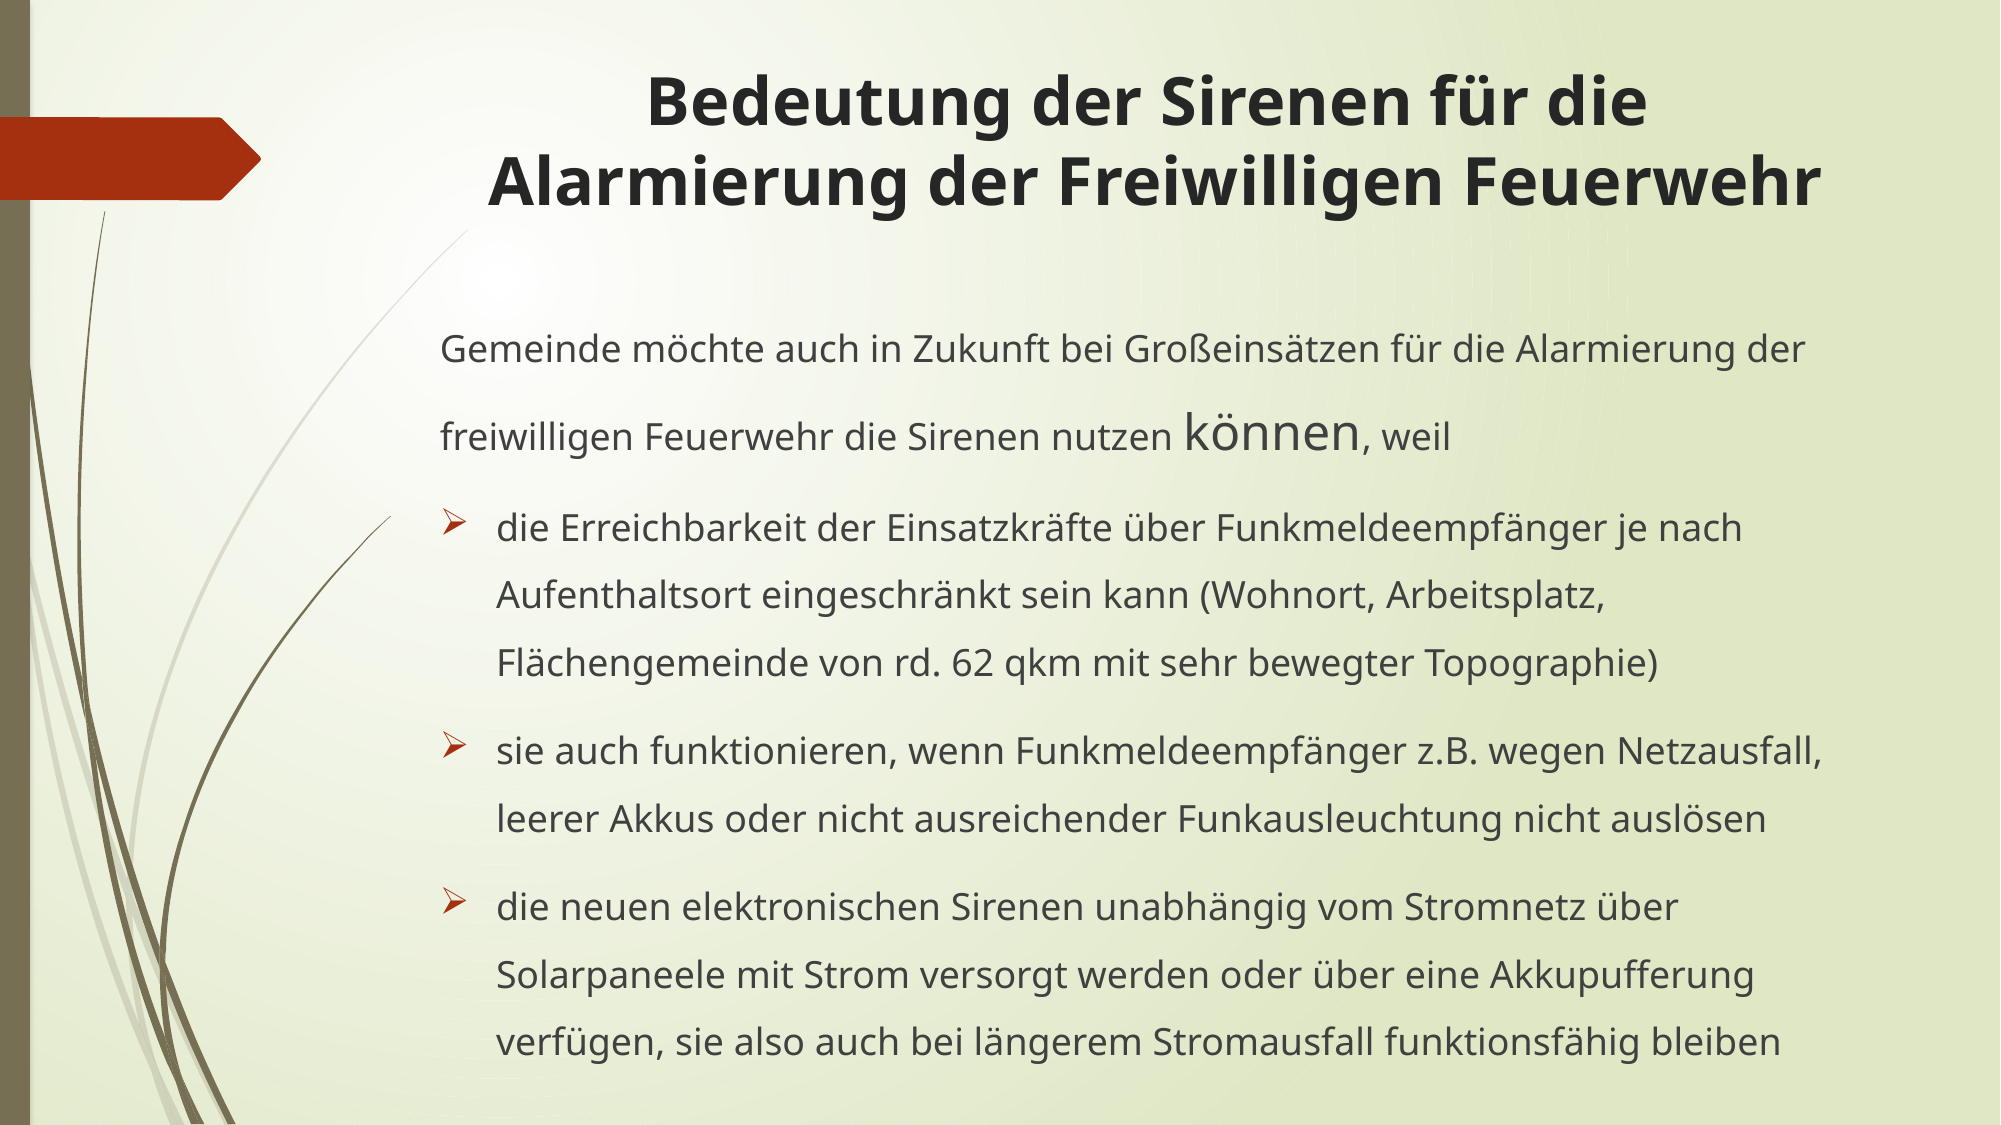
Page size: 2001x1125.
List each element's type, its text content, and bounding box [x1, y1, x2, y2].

list Gemeinde möchte auch in Zukunft bei Großeinsätzen für die Alarmierung der freiwilligen Feuerwehr die Sirenen nutzen können, weil die Erreichbarkeit der Einsatzkräfte über Funkmeldeempfänger je nach Aufenthaltsort eingeschränkt sein kann (Wohnort, Arbeitsplatz, Flächengemeinde von rd. 62 qkm mit sehr bewegter Topographie) sie auch funktionieren, wenn Funkmeldeempfänger z.B. wegen Netzausfall, leerer Akkus oder nicht ausreichender Funkausleuchtung nicht auslösen die neuen elektronischen Sirenen unabhängig vom Stromnetz über Solarpaneele mit Strom versorgt werden oder über eine Akkupufferung verfügen, sie also auch bei längerem Stromausfall funktionsfähig bleiben [424, 229, 1888, 1125]
title Bedeutung der Sirenen für die Alarmierung der Freiwilligen Feuerwehr [425, 51, 1888, 229]
